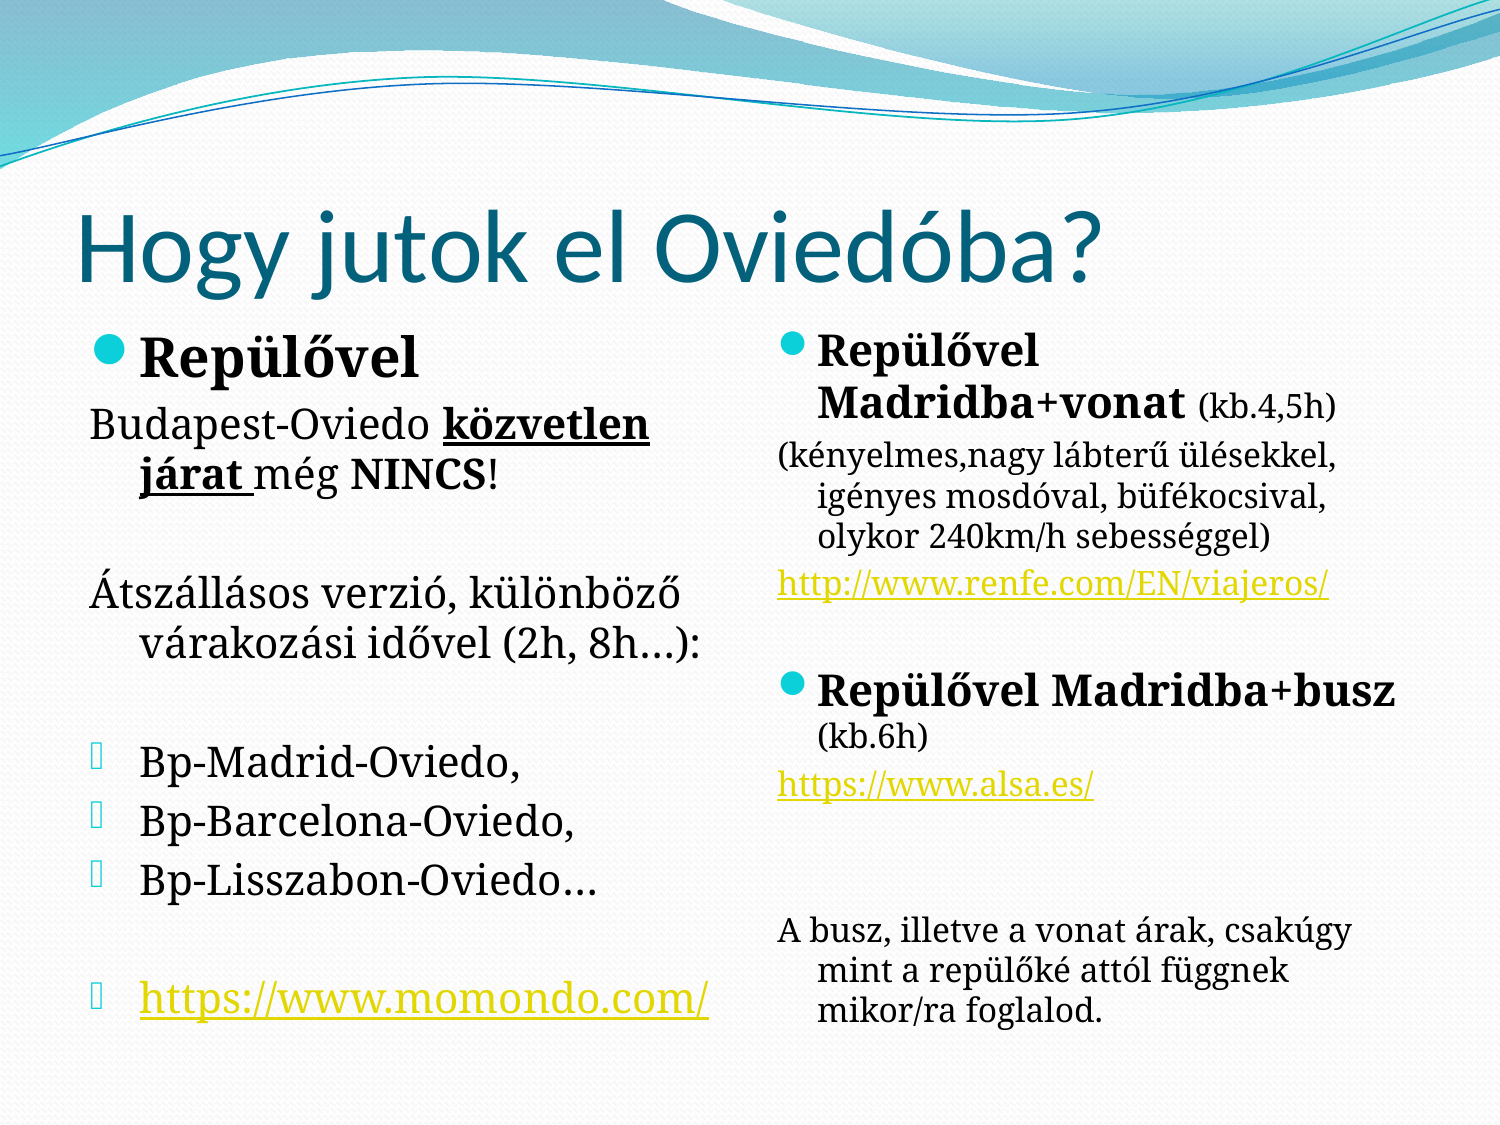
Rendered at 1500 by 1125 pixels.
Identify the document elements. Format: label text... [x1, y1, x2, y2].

title Hogy jutok el Oviedóba? [75, 115, 1425, 303]
list Repülővel Budapest-Oviedo közvetlen járat még NINCS! Átszállásos verzió, különböző várakozási idővel (2h, 8h…): Bp-Madrid-Oviedo, Bp-Barcelona-Oviedo, Bp-Lisszabon-Oviedo… https://www.momondo.com/ [75, 314, 738, 1043]
list Repülővel Madridba+vonat (kb.4,5h) (kényelmes,nagy lábterű ülésekkel, igényes mosdóval, büfékocsival, olykor 240km/h sebességgel) http://www.renfe.com/EN/viajeros/ Repülővel Madridba+busz (kb.6h) https://www.alsa.es/ A busz, illetve a vonat árak, csakúgy mint a repülőké attól függnek mikor/ra foglalod. [762, 314, 1425, 1043]
